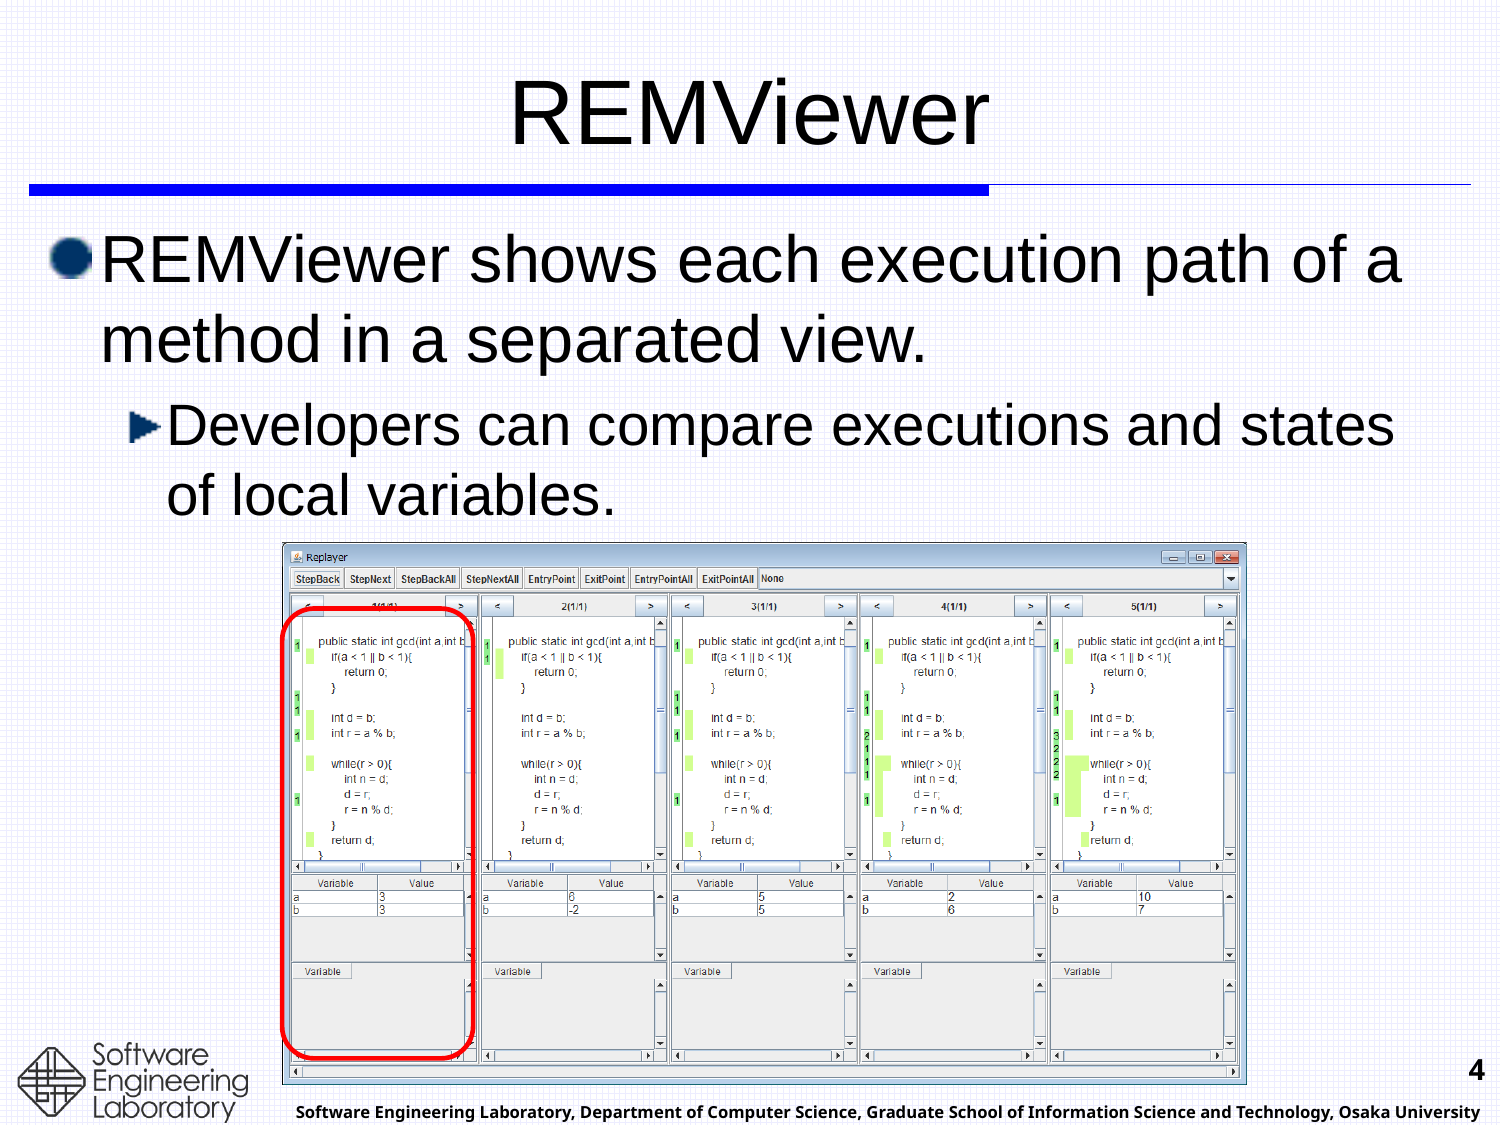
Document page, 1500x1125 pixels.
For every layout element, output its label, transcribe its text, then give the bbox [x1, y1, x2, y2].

picture [44, 232, 92, 279]
picture [281, 541, 1247, 1085]
title REMViewer [29, 30, 1471, 185]
picture [119, 401, 161, 443]
list REMViewer shows each execution path of a method in a separated view. Developers can compare executions and states of local variables. [29, 207, 1471, 1036]
picture [17, 1042, 248, 1123]
